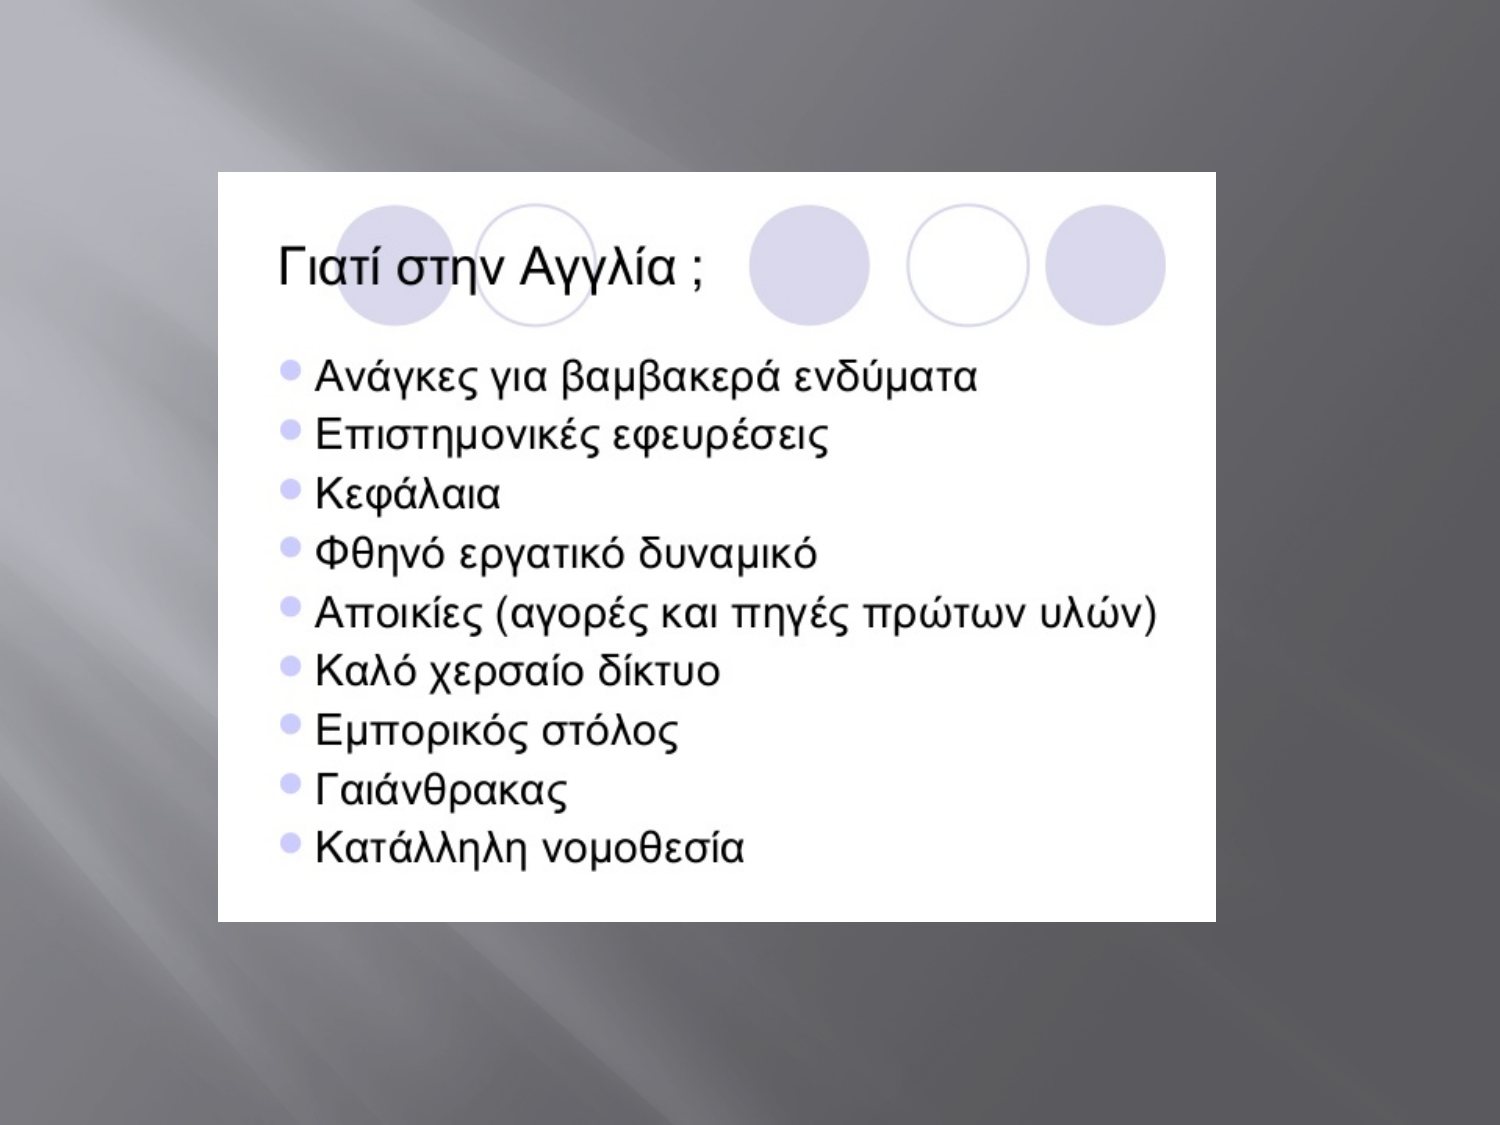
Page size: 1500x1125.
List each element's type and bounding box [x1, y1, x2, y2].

picture [218, 172, 1216, 922]
